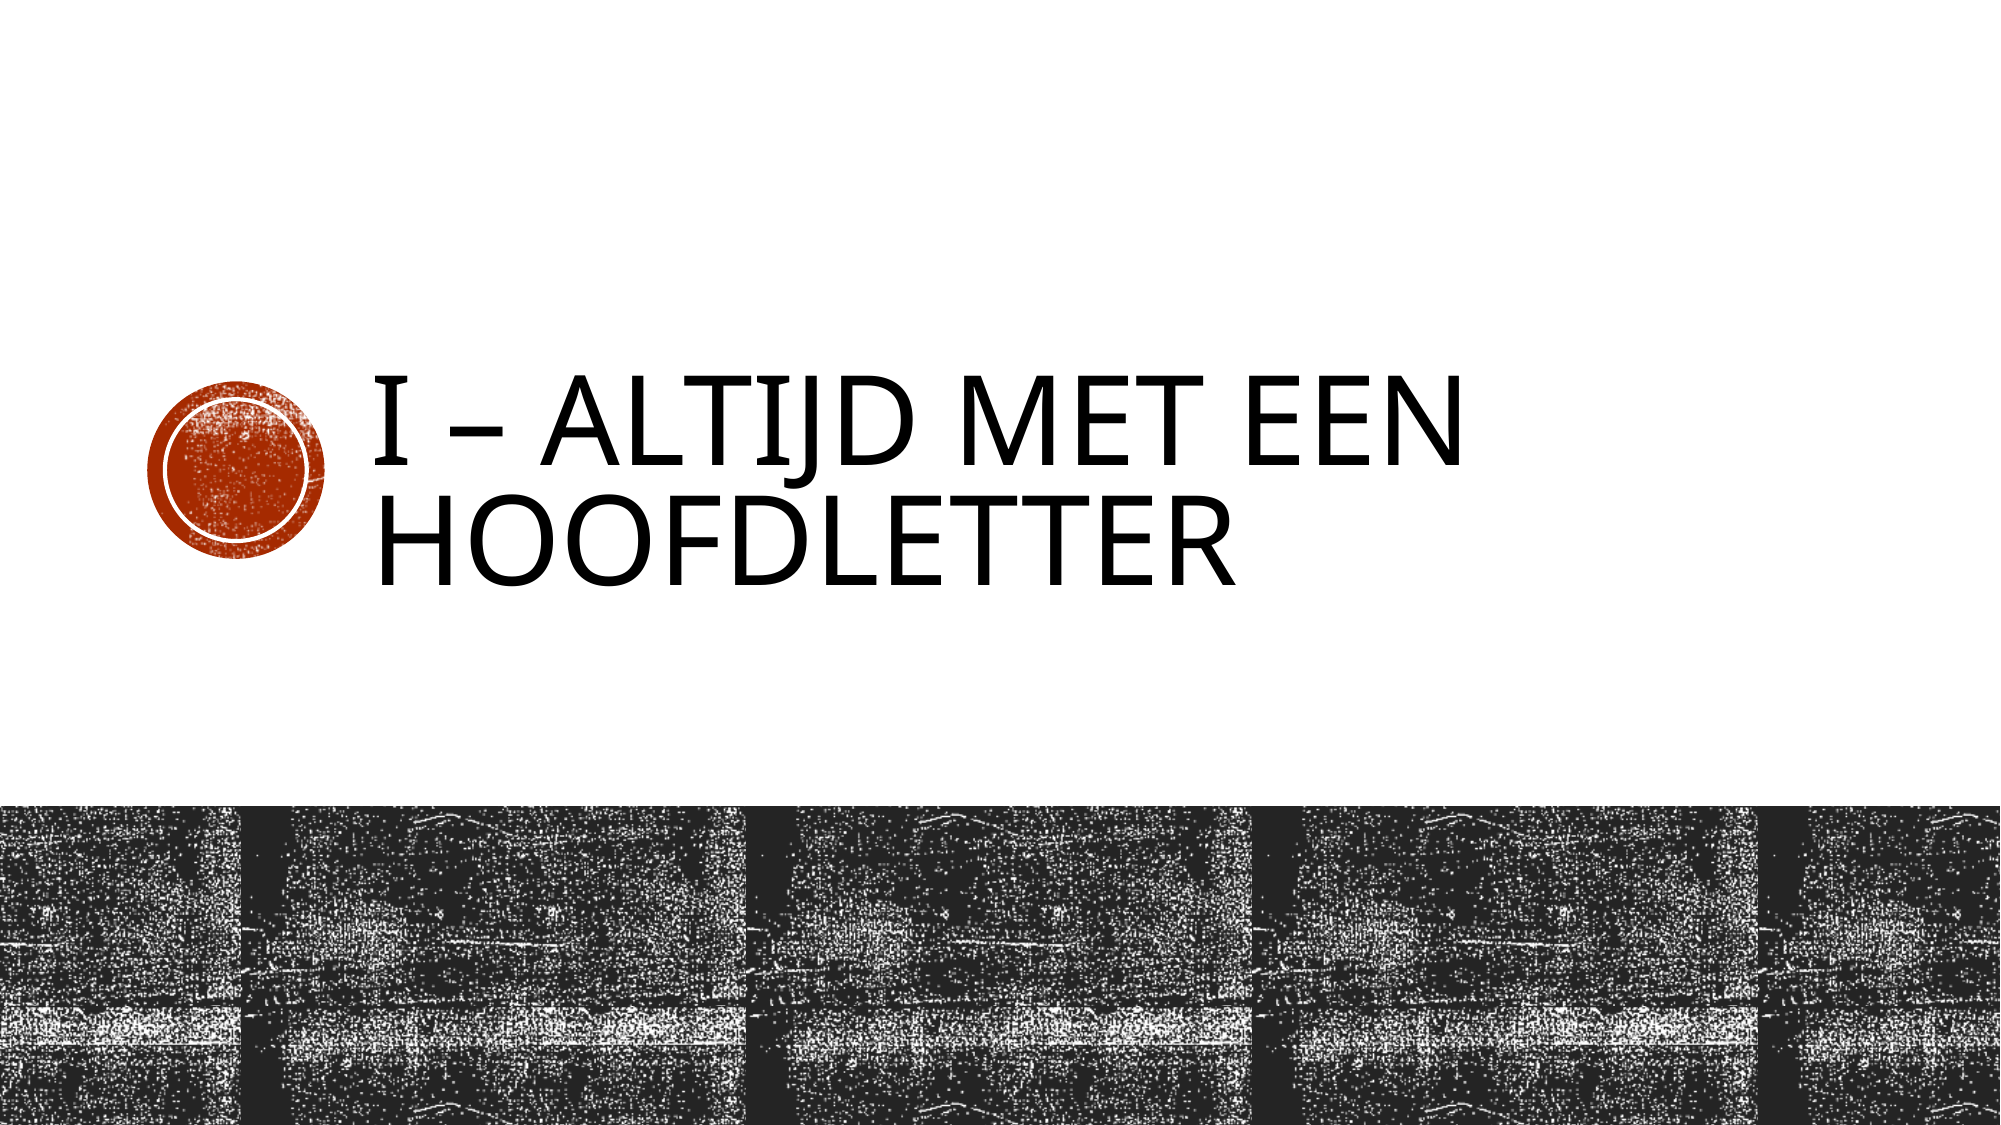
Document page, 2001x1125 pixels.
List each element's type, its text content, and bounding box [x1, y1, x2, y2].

title I – altijd met een hoofdletter [355, 201, 1878, 779]
